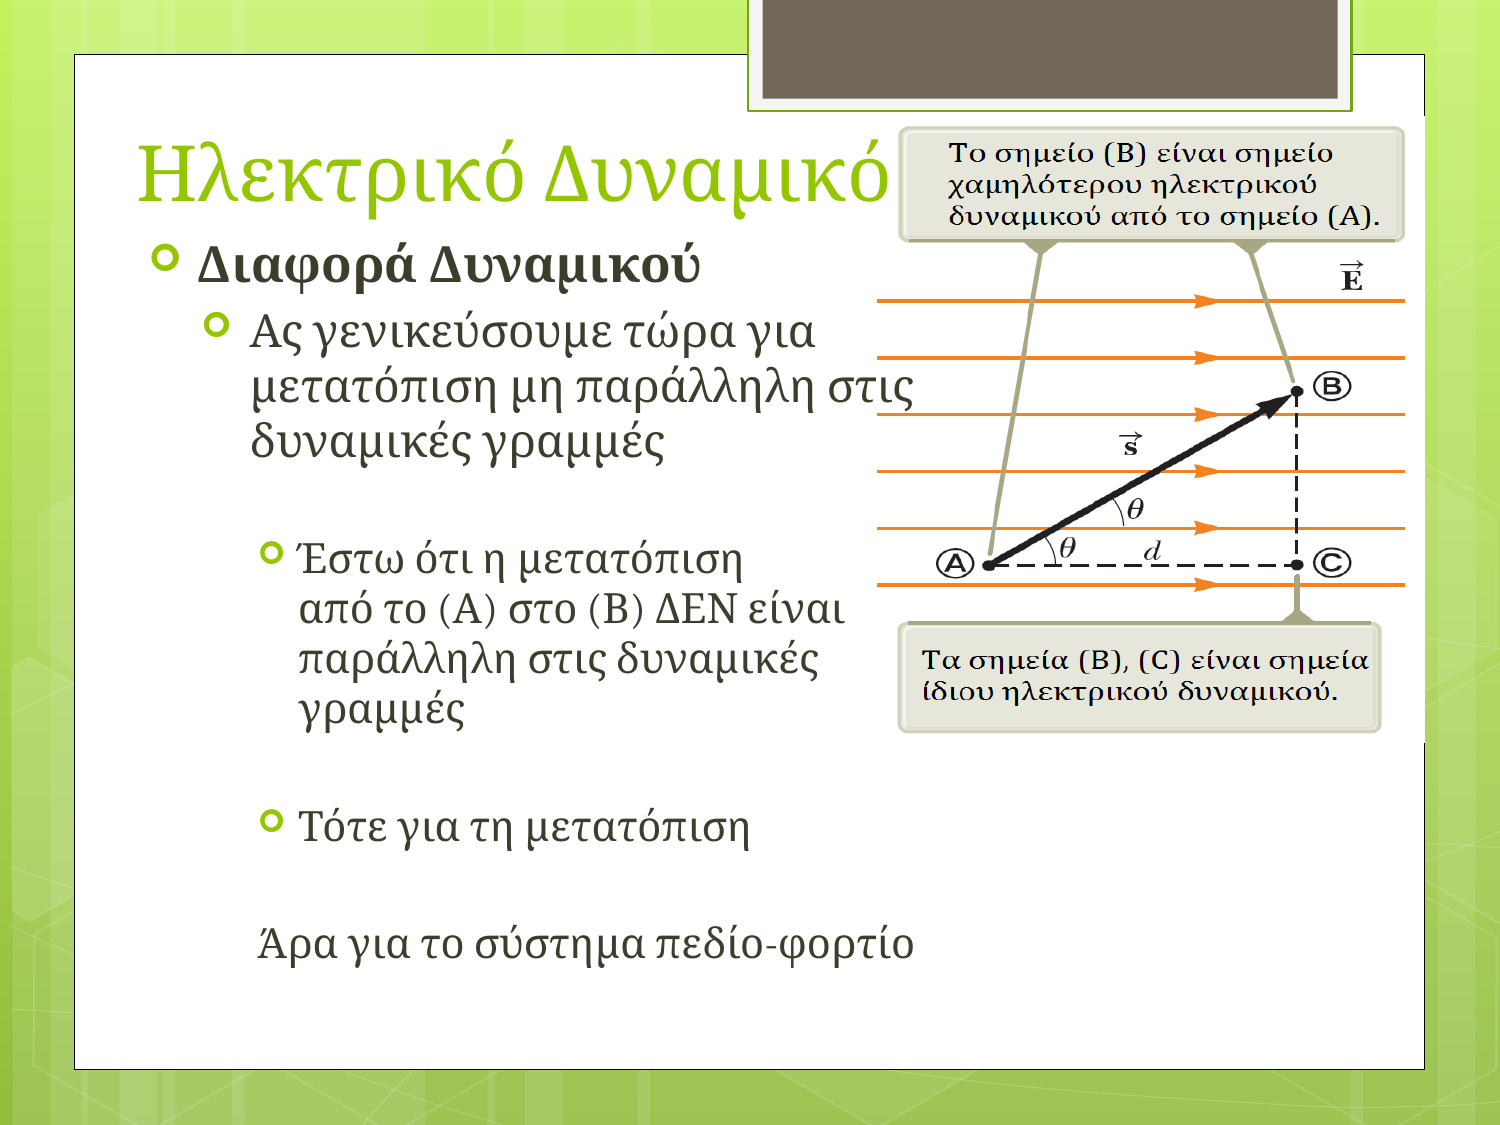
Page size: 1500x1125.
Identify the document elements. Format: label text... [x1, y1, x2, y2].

title Ηλεκτρικό Δυναμικό [121, 116, 861, 225]
picture [862, 116, 1426, 743]
